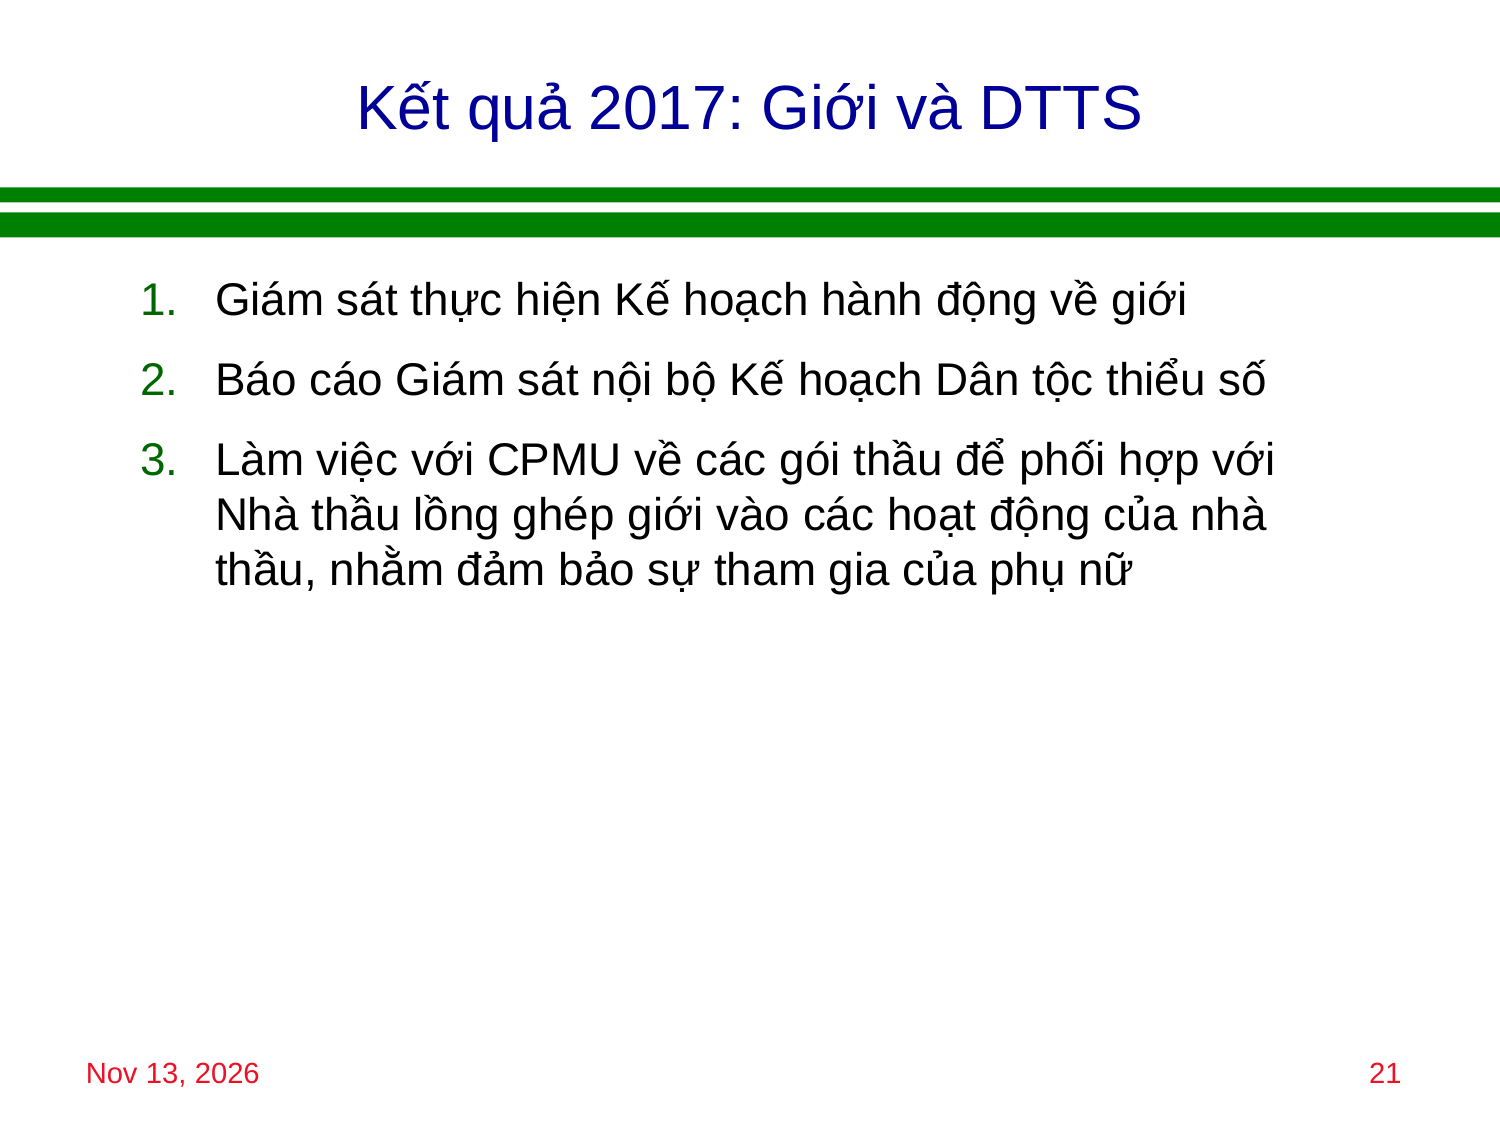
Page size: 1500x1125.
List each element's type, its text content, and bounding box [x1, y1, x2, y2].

list Giám sát thực hiện Kế hoạch hành động về giới Báo cáo Giám sát nội bộ Kế hoạch Dân tộc thiểu số Làm việc với CPMU về các gói thầu để phối hợp với Nhà thầu lồng ghép giới vào các hoạt động của nhà thầu, nhằm đảm bảo sự tham gia của phụ nữ [124, 262, 1338, 948]
slide_number 15-Jan-18 [70, 1021, 384, 1098]
title Kết quả 2017: Giới và DTTS [0, 37, 1500, 151]
slide_number 21 [1103, 1021, 1417, 1098]
